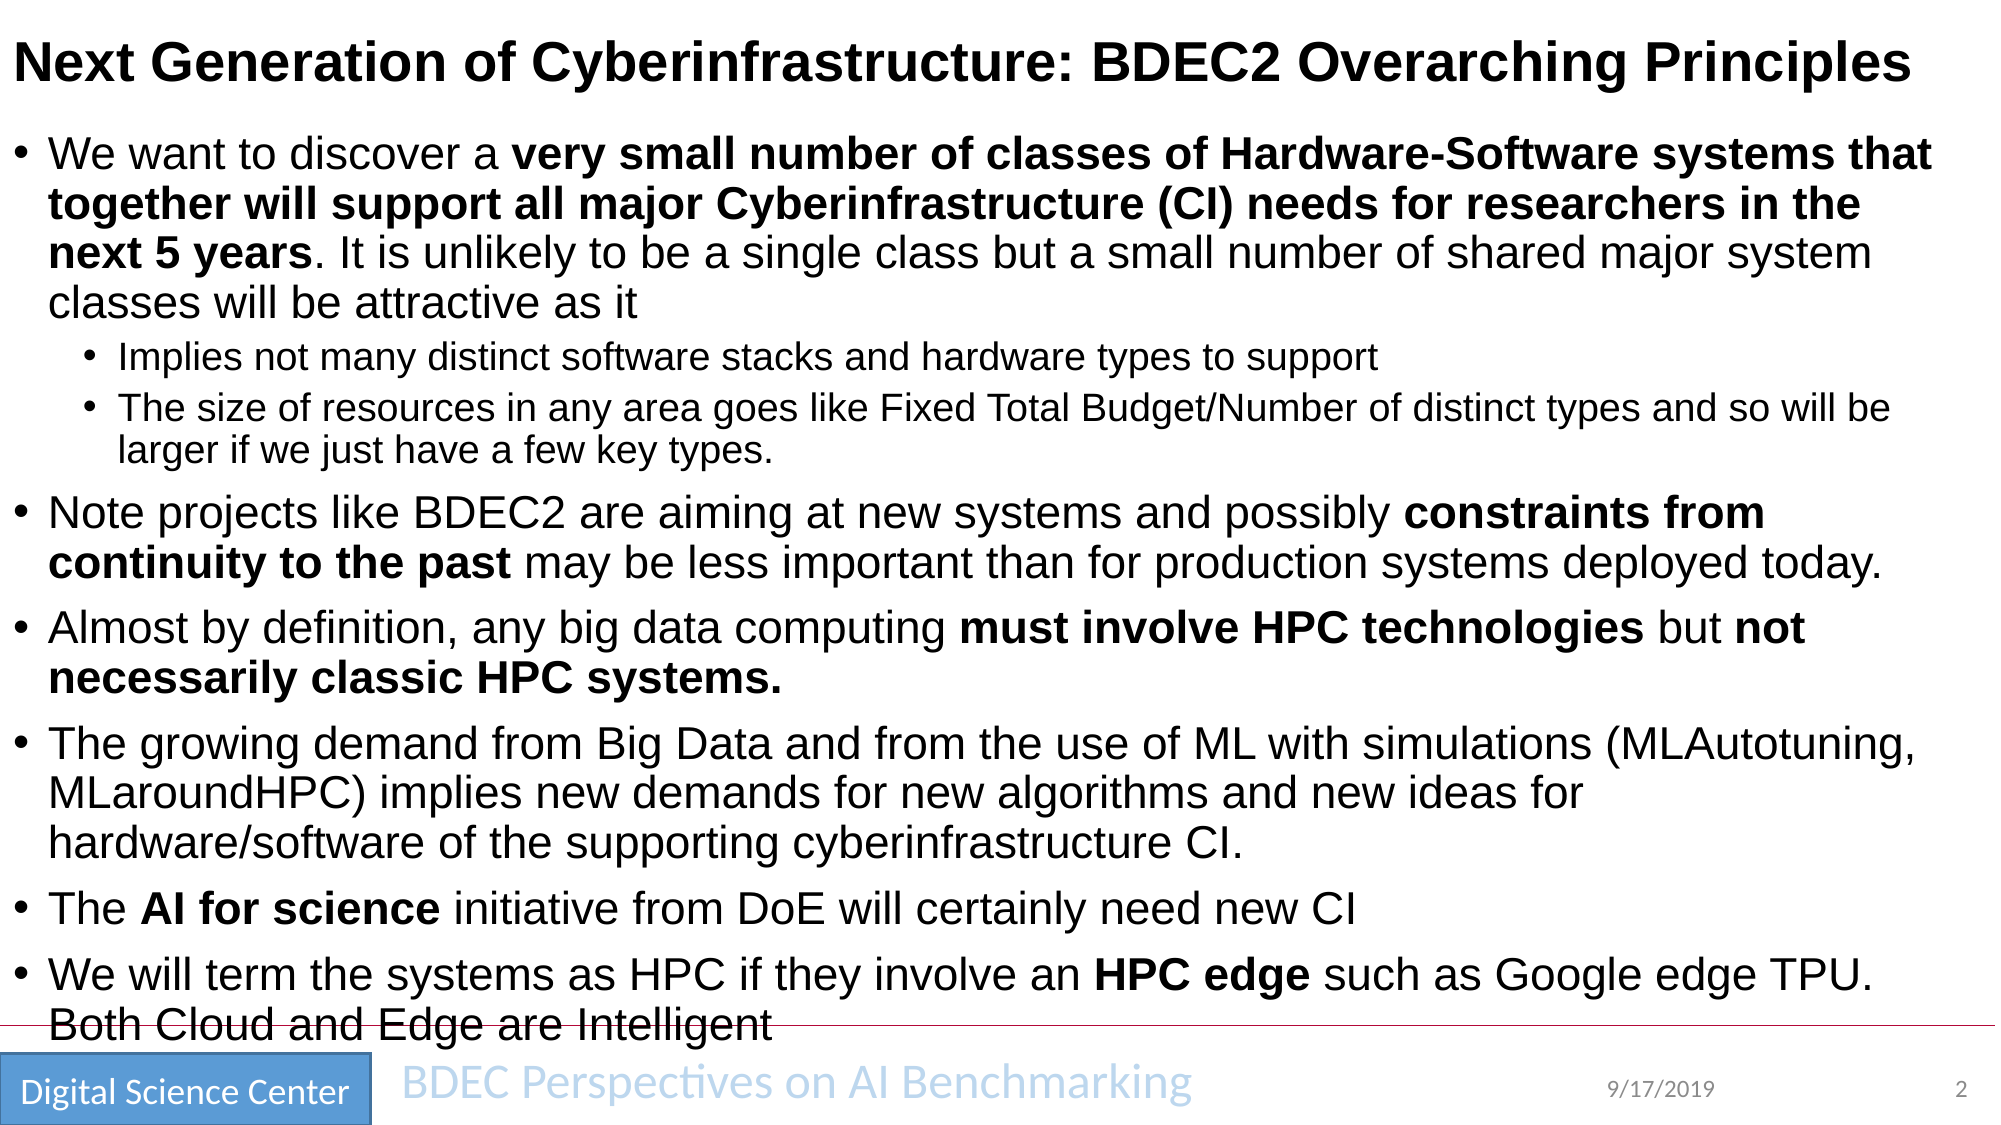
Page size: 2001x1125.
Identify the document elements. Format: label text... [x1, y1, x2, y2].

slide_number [1591, 1057, 1803, 1118]
list We want to discover a very small number of classes of Hardware-Software systems that together will support all major Cyberinfrastructure (CI) needs for researchers in the next 5 years. It is unlikely to be a single class but a small number of shared major system classes will be attractive as it Implies not many distinct software stacks and hardware types to support The size of resources in any area goes like Fixed Total Budget/Number of distinct types and so will be larger if we just have a few key types. Note projects like BDEC2 are aiming at new systems and possibly constraints from continuity to the past may be less important than for production systems deployed today. Almost by definition, any big data computing must involve HPC technologies but not necessarily classic HPC systems. The growing demand from Big Data and from the use of ML with simulations (MLAutotuning, MLaroundHPC) implies new demands for new algorithms and new ideas for hardware/software of the supporting cyberinfrastructure CI. The AI for science initiative from DoE will certainly need new CI We will term the systems as HPC if they involve an HPC edge such as Google edge TPU. Both Cloud and Edge are Intelligent [0, 122, 1983, 1066]
title Next Generation of Cyberinfrastructure: BDEC2 Overarching Principles [0, 3, 2000, 123]
slide_number 2 [1803, 1057, 1983, 1118]
